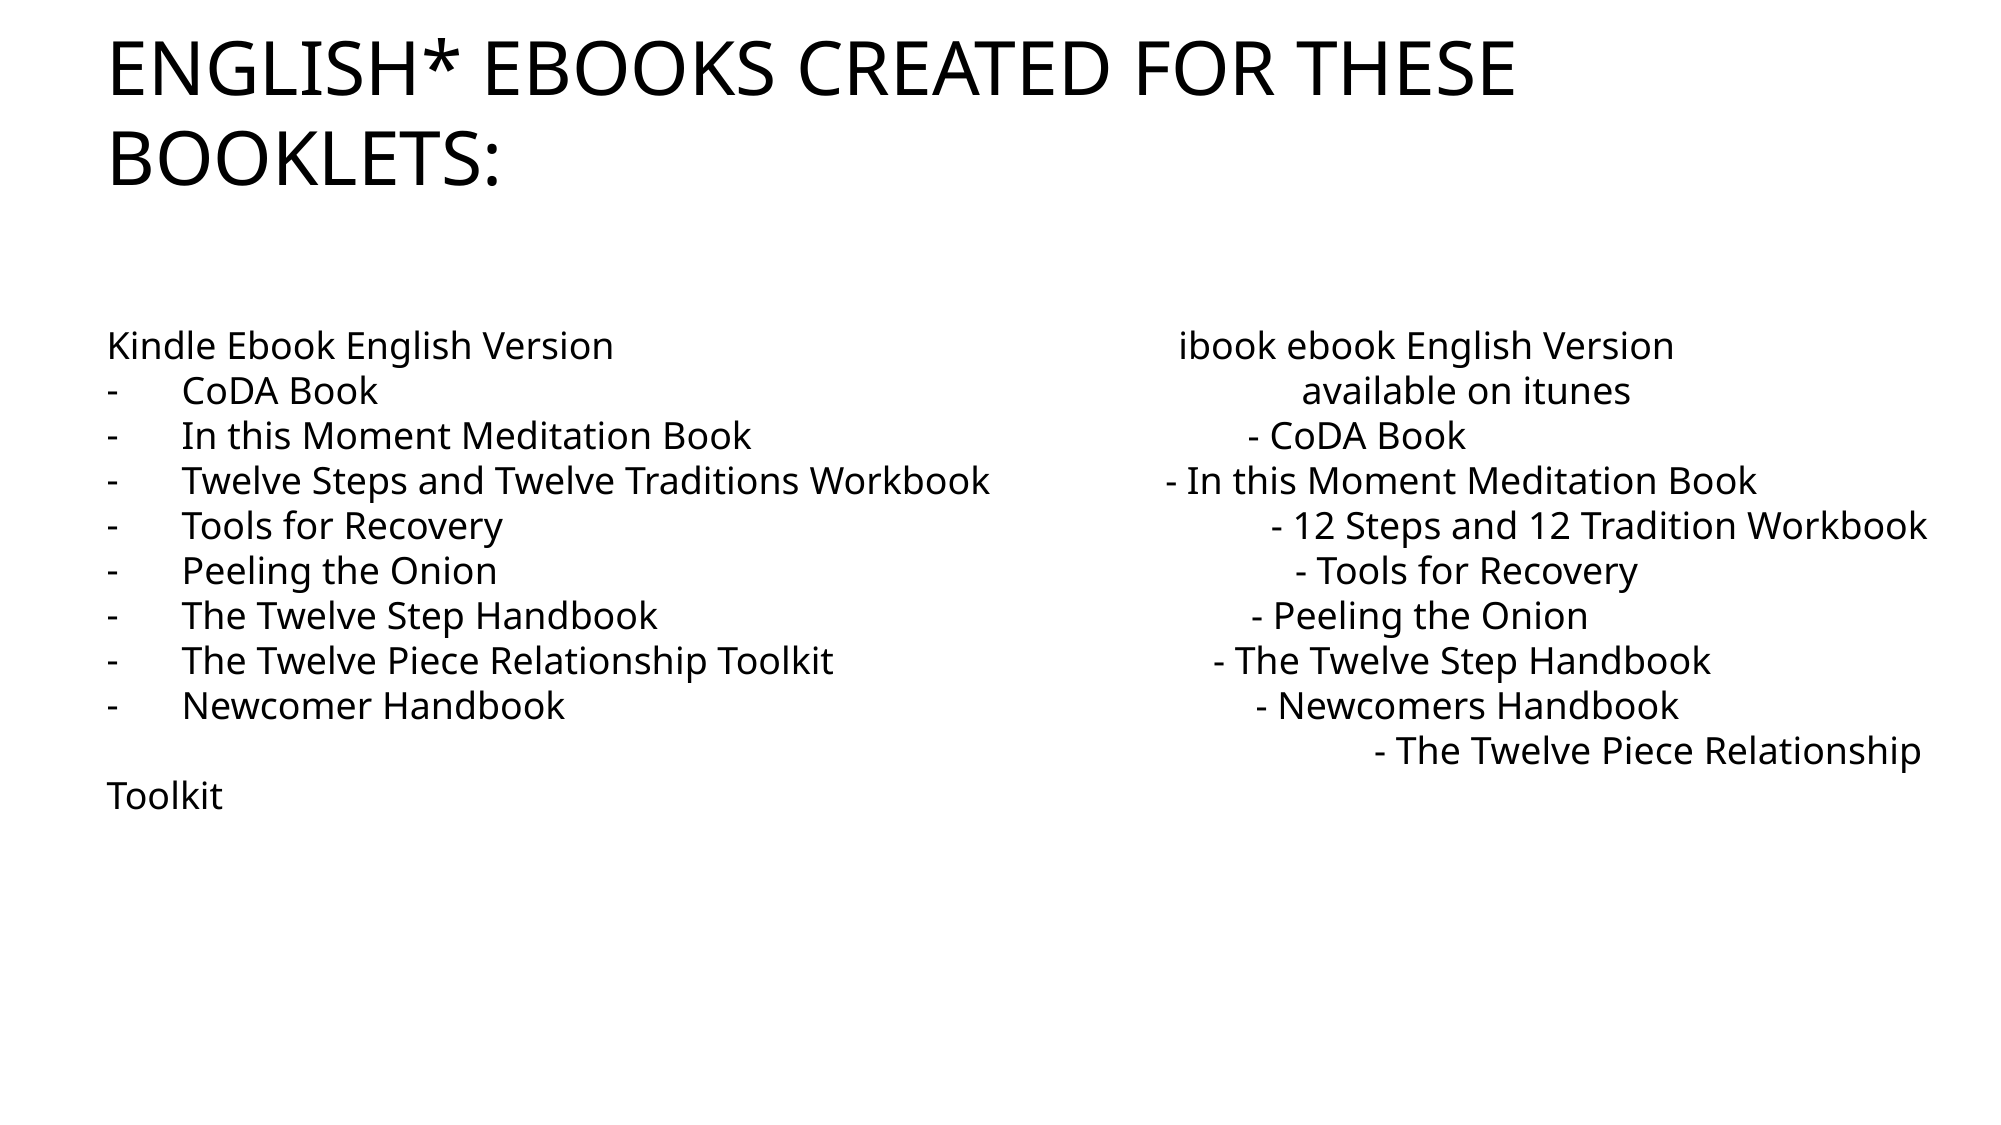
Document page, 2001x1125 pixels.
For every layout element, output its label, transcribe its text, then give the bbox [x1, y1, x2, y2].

title ENGLISH* EBOOKS CREATED FOR THESE BOOKLETS: [91, 36, 1875, 184]
list Kindle Ebook English Version ibook ebook English Version CoDA Book available on itunes In this Moment Meditation Book - CoDA Book Twelve Steps and Twelve Traditions Workbook - In this Moment Meditation Book Tools for Recovery - 12 Steps and 12 Tradition Workbook Peeling the Onion - Tools for Recovery The Twelve Step Handbook - Peeling the Onion The Twelve Piece Relationship Toolkit - The Twelve Step Handbook Newcomer Handbook - Newcomers Handbook - The Twelve Piece Relationship Toolkit [91, 314, 1963, 886]
